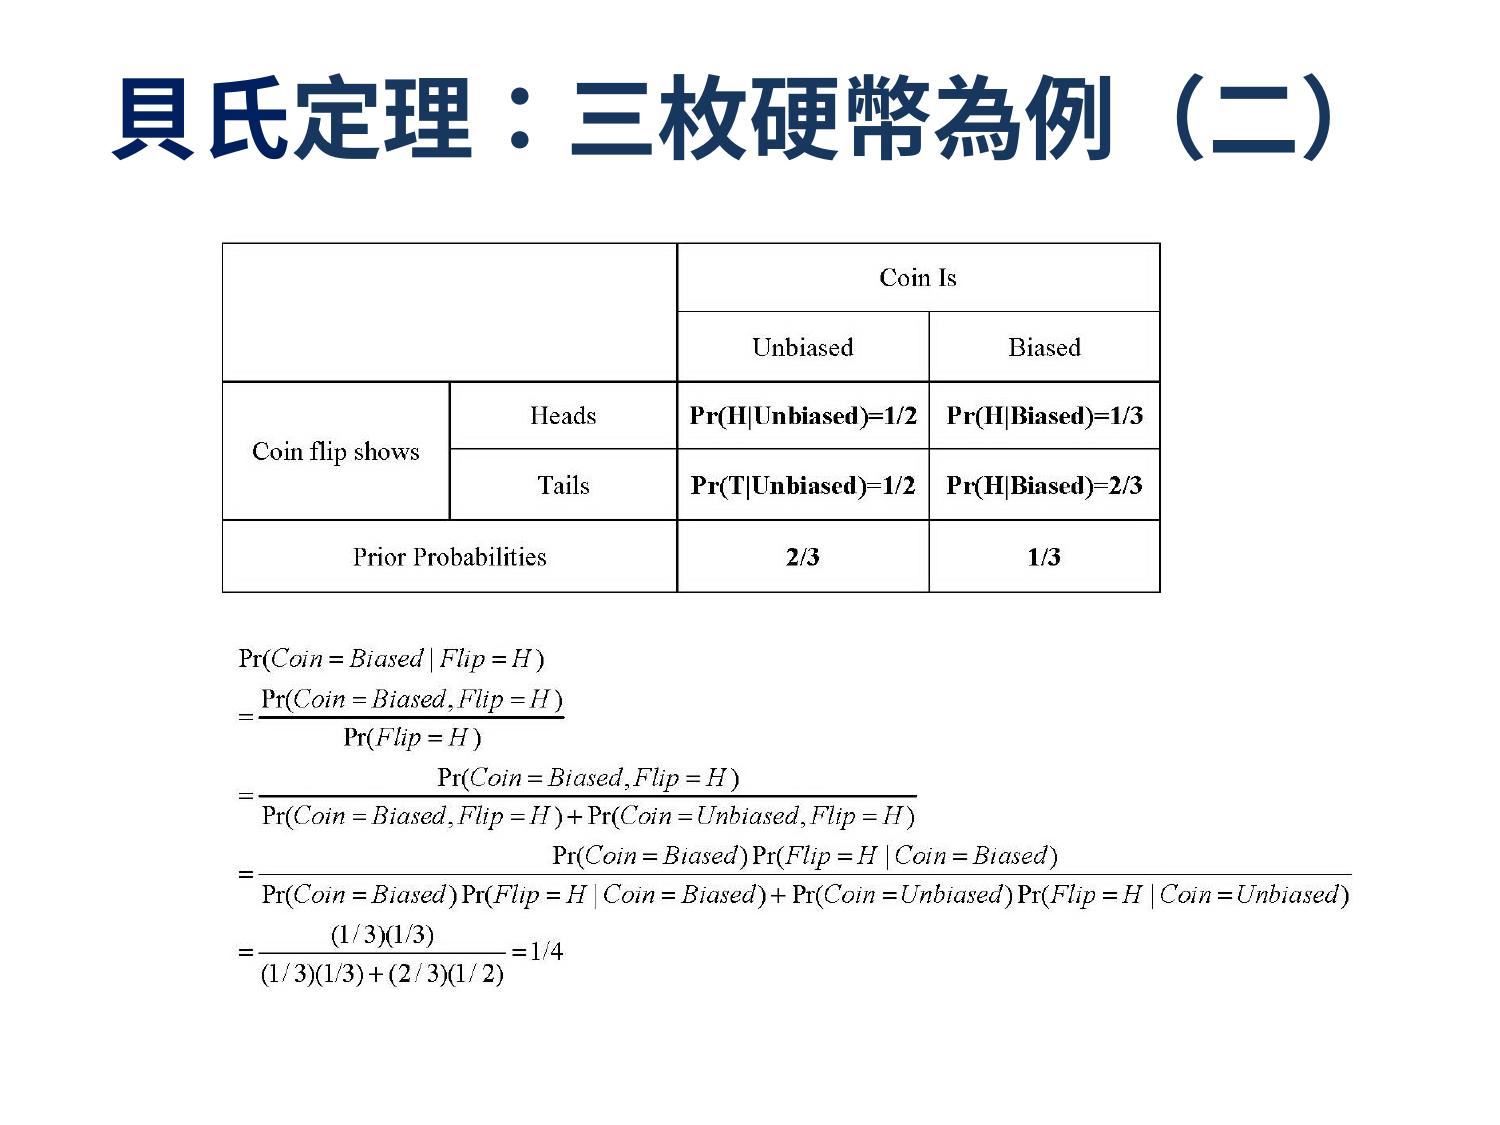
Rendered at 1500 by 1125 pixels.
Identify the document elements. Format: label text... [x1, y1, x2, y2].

title 貝氏定理：三枚硬幣為例（二） [75, 45, 1425, 186]
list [76, 187, 1433, 1038]
